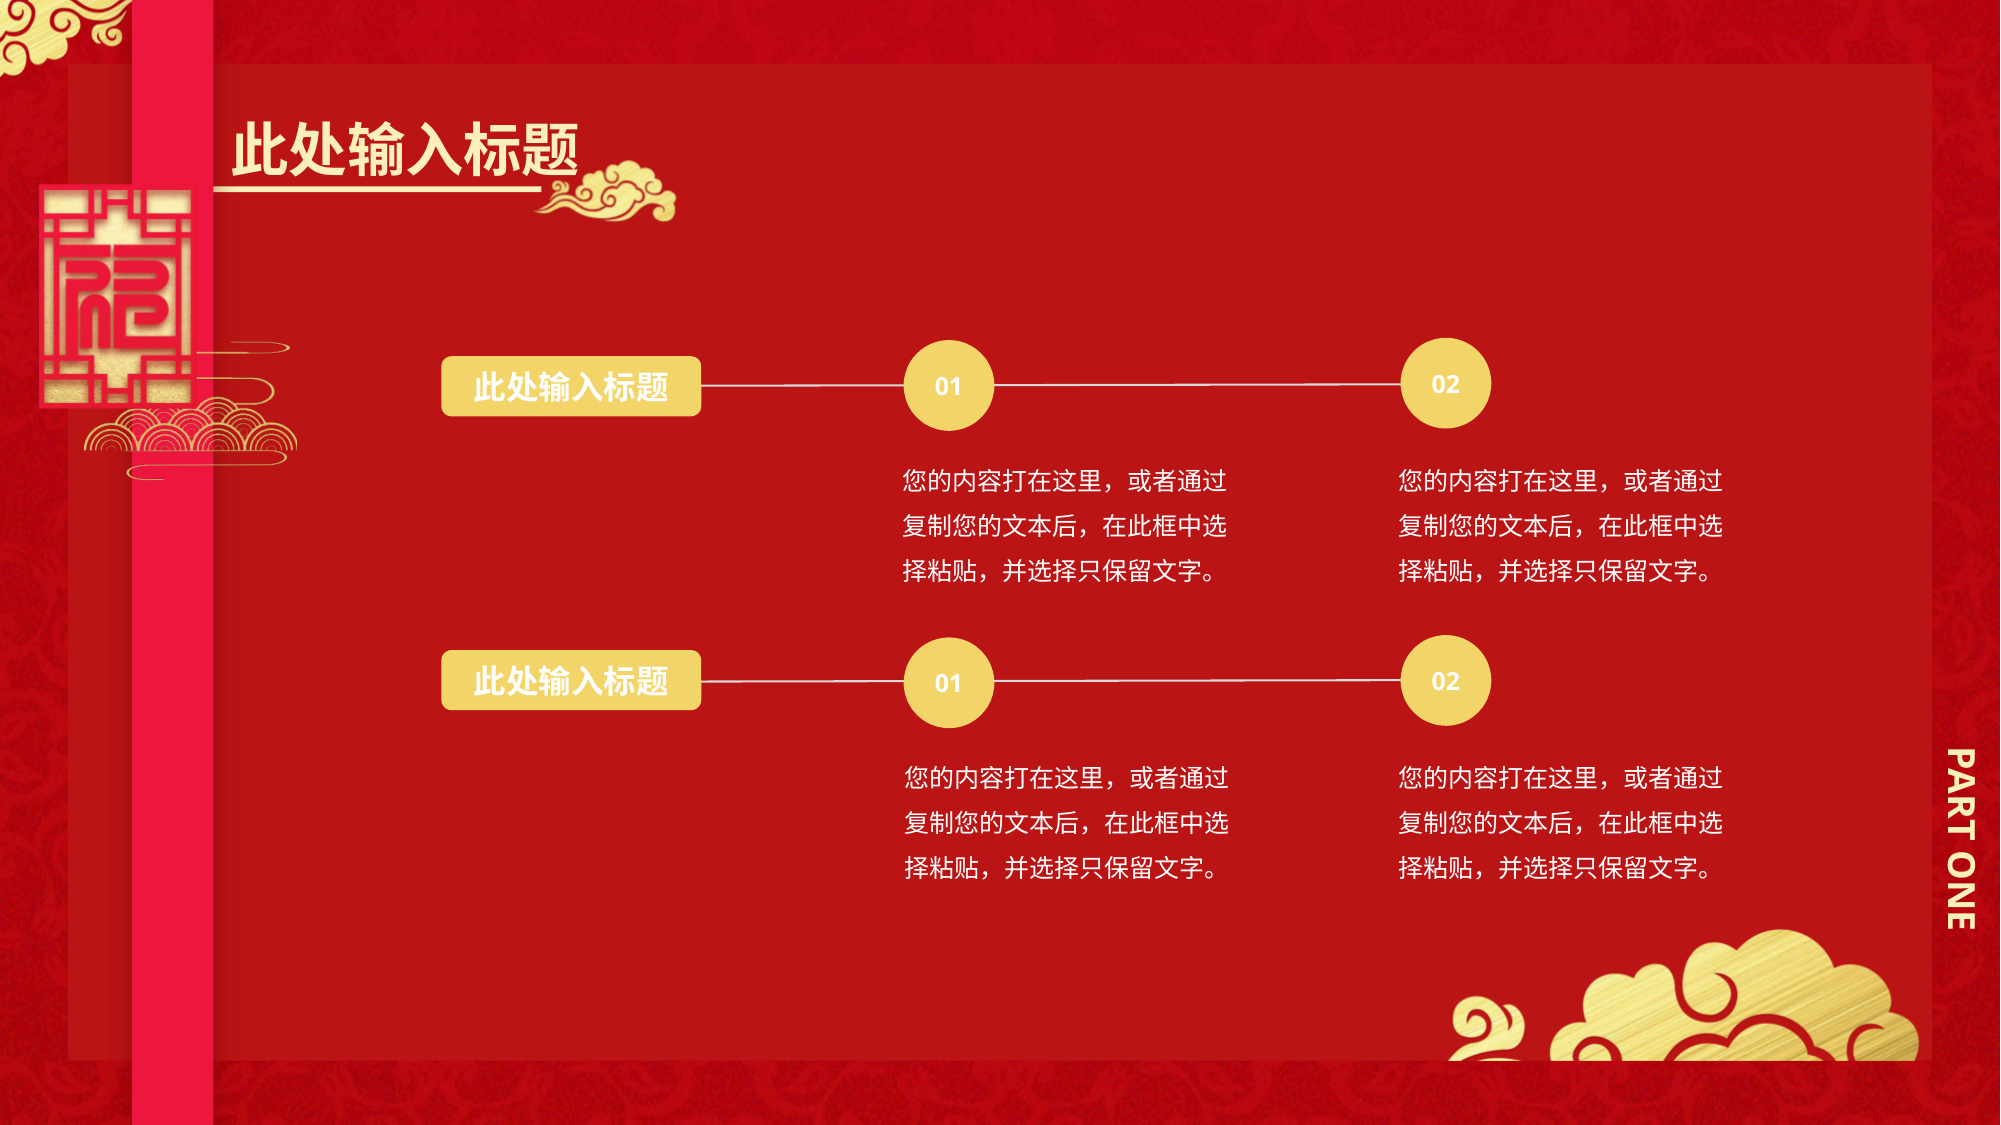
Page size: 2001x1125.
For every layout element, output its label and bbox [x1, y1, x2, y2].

picture [331, 0, 2000, 1125]
text_box [331, 64, 1932, 1061]
text_box [331, 78, 679, 227]
text_box [0, 0, 331, 1125]
